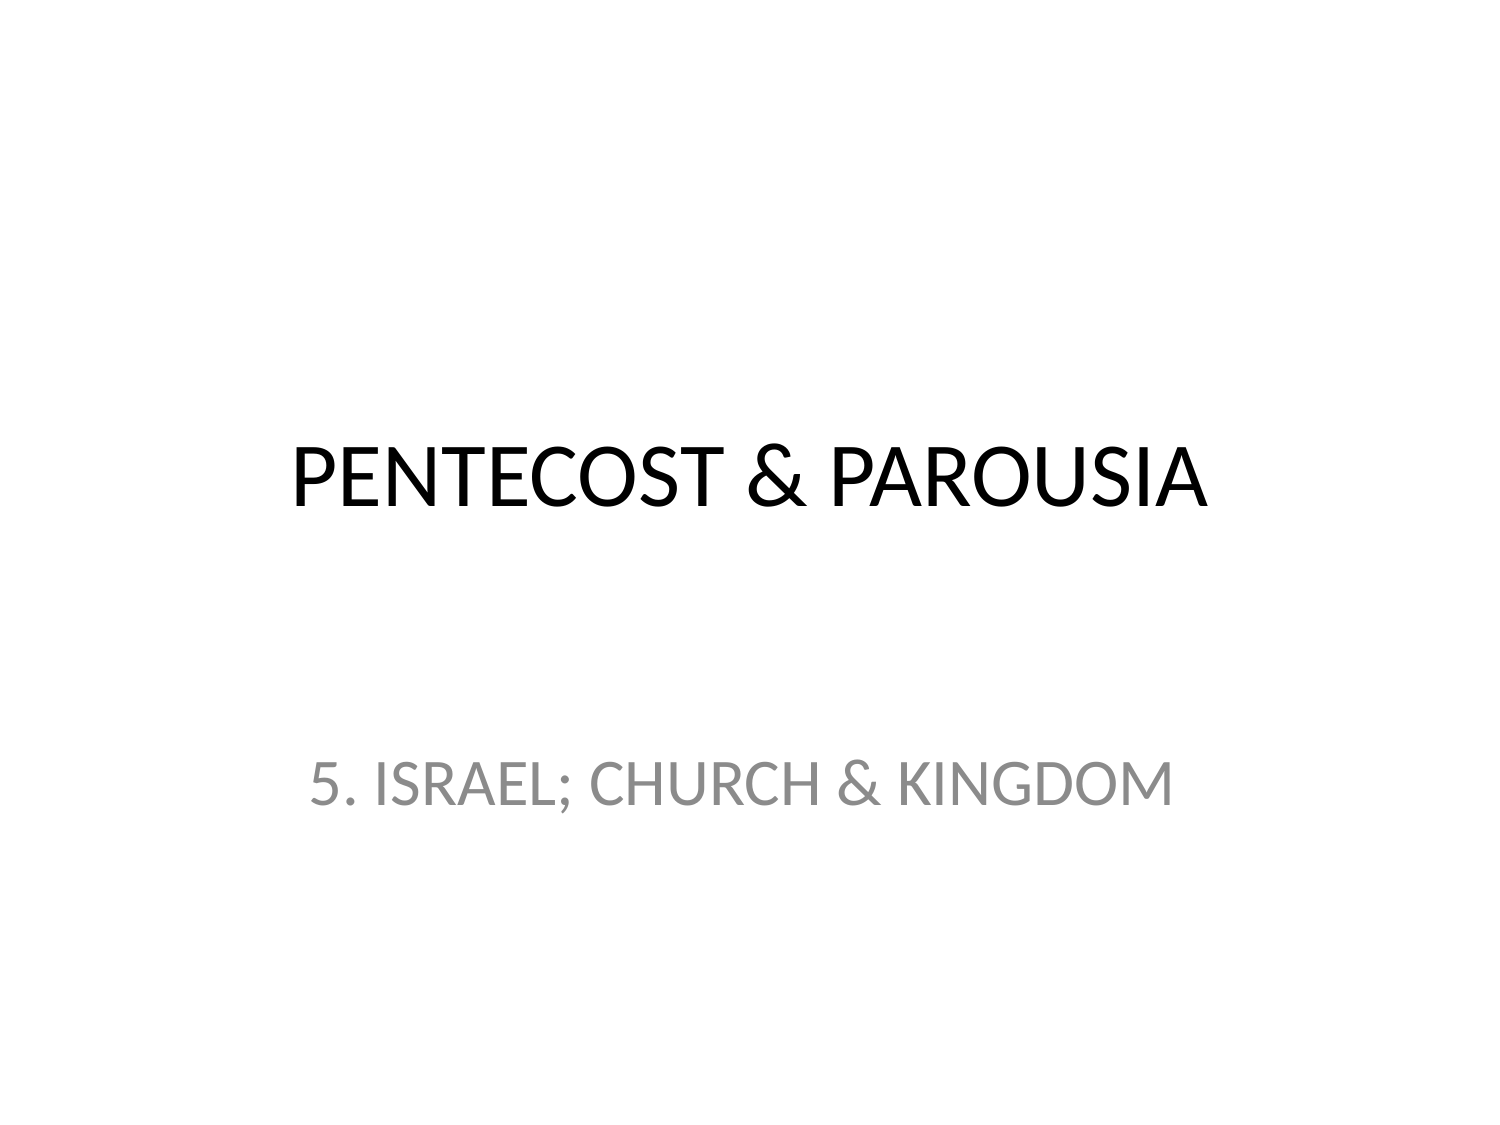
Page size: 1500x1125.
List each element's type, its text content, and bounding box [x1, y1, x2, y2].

title PENTECOST & PAROUSIA [112, 349, 1388, 591]
subtitle 5. ISRAEL; CHURCH & KINGDOM [225, 637, 1275, 925]
